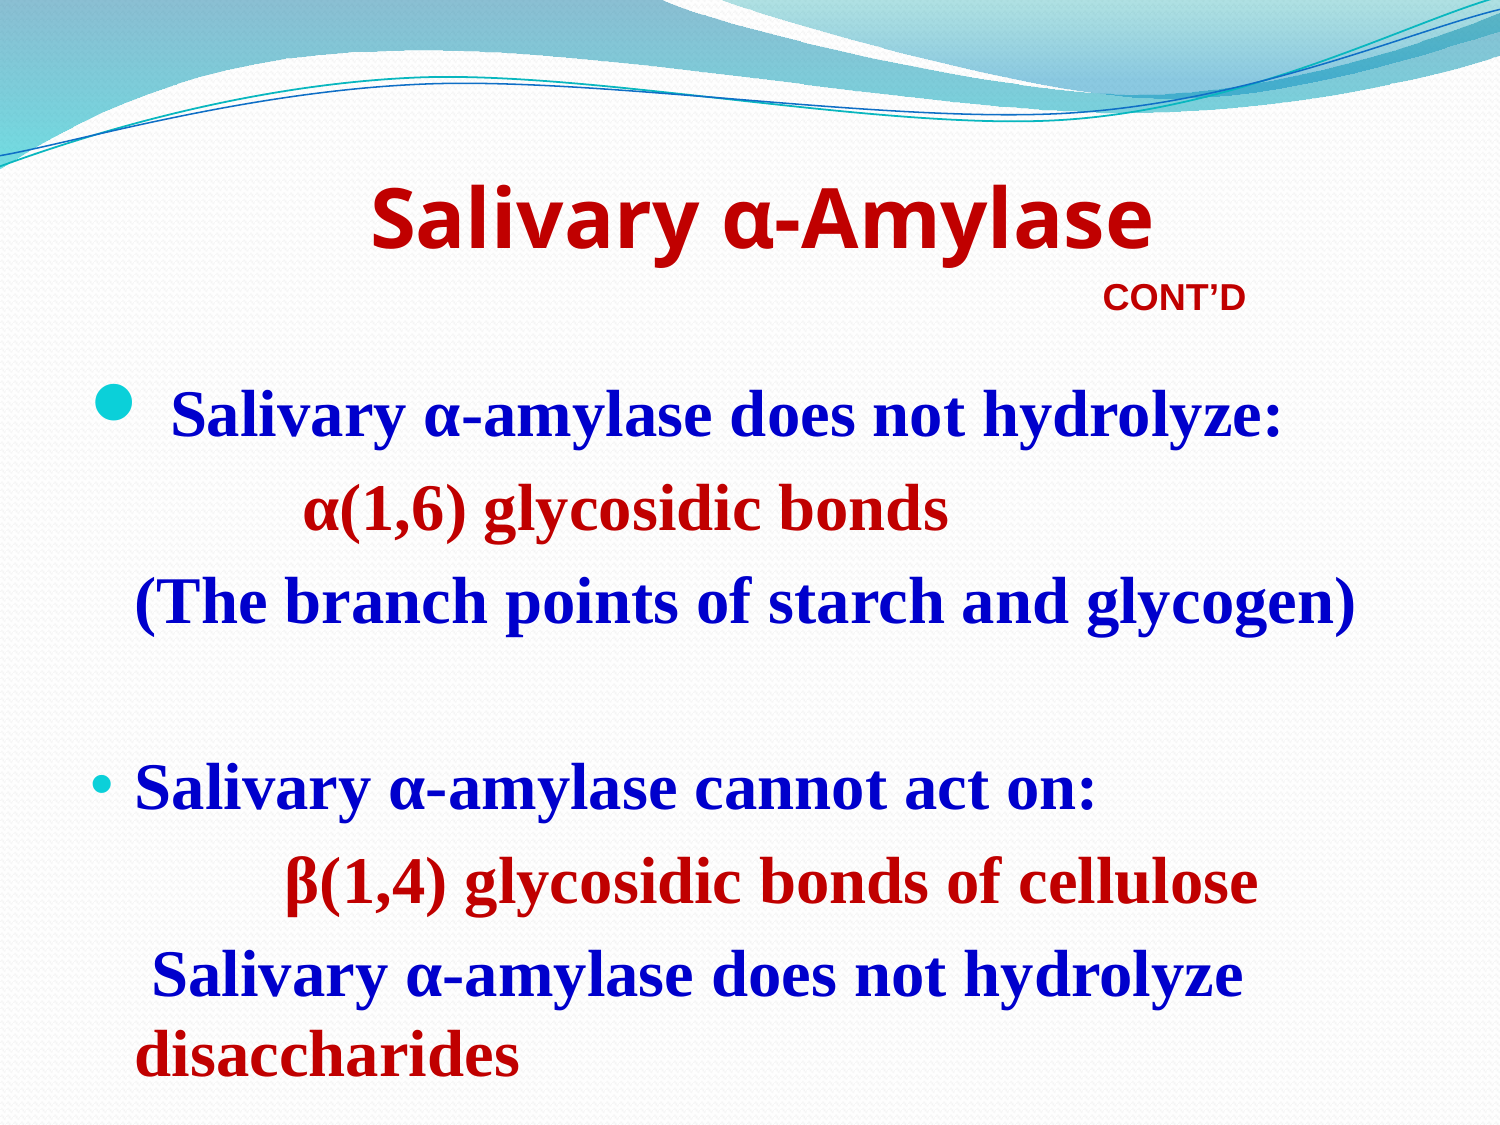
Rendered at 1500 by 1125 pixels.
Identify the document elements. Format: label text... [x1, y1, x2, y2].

text_box CONT’D [1087, 265, 1262, 326]
list Salivary α-amylase does not hydrolyze: α(1,6) glycosidic bonds (The branch points of starch and glycogen) Salivary α-amylase cannot act on: β(1,4) glycosidic bonds of cellulose Salivary α-amylase does not hydrolyze disaccharides [74, 362, 1476, 1101]
title Salivary α-Amylase [87, 137, 1438, 266]
